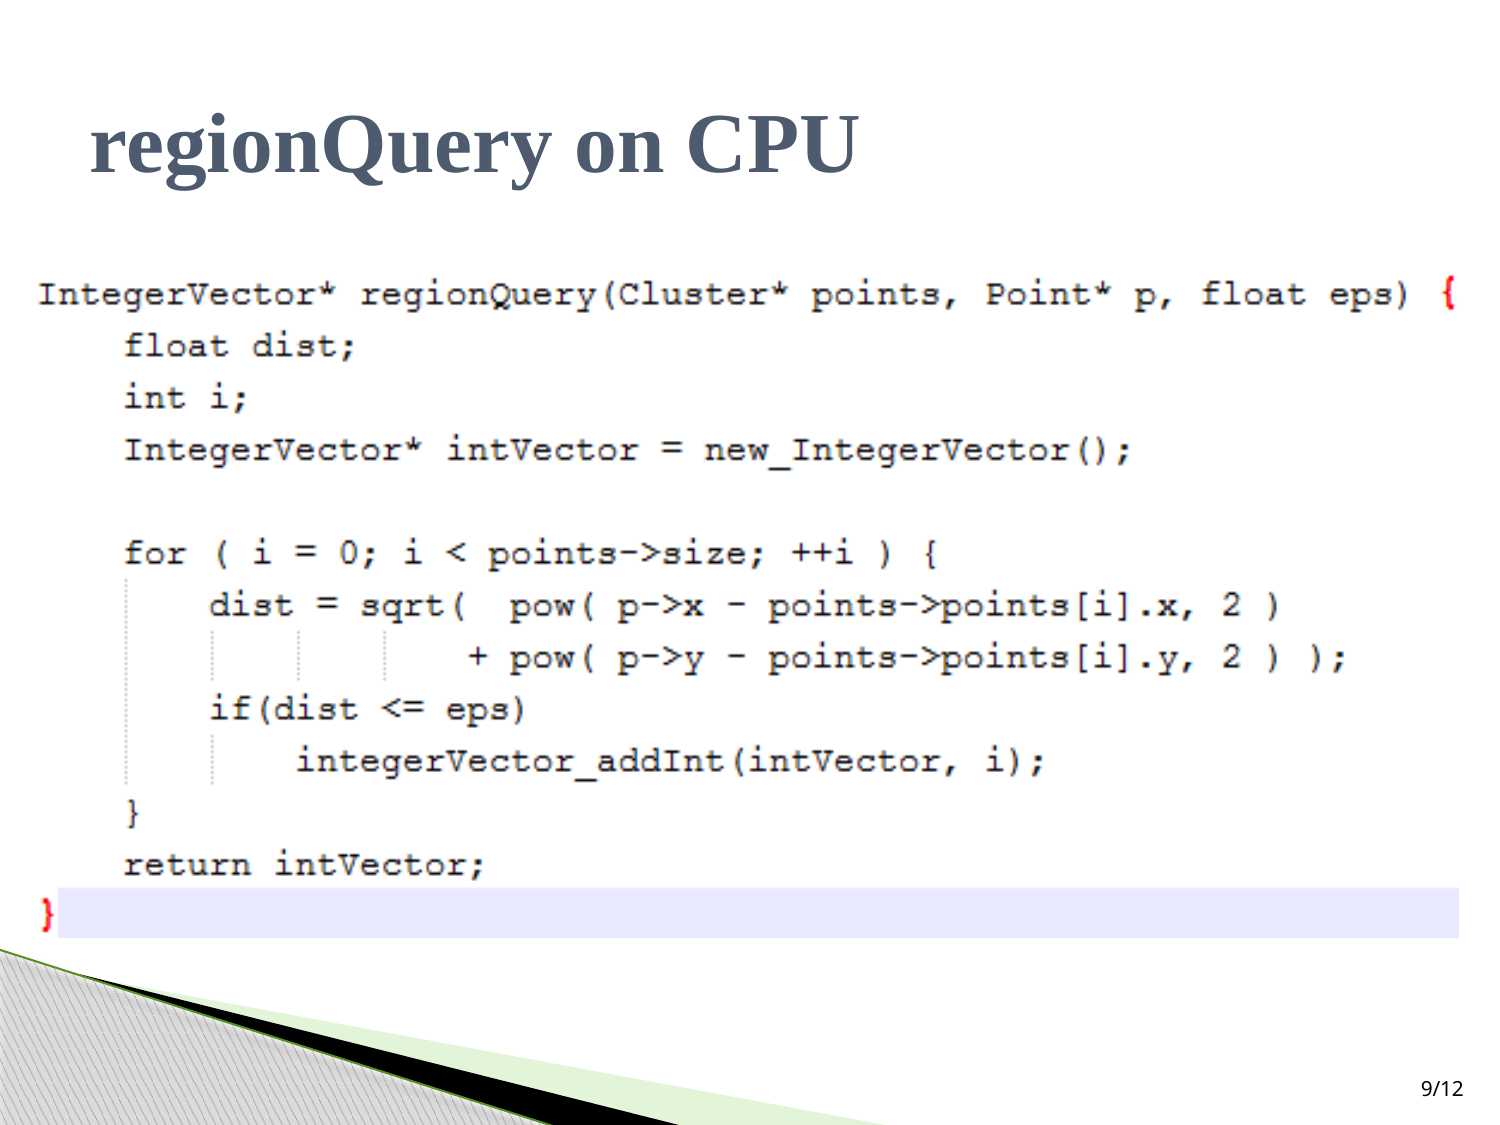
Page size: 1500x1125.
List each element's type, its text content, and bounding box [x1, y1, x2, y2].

title regionQuery on CPU [75, 45, 1425, 233]
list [37, 274, 1459, 938]
slide_number 9/12 [1362, 1051, 1479, 1112]
